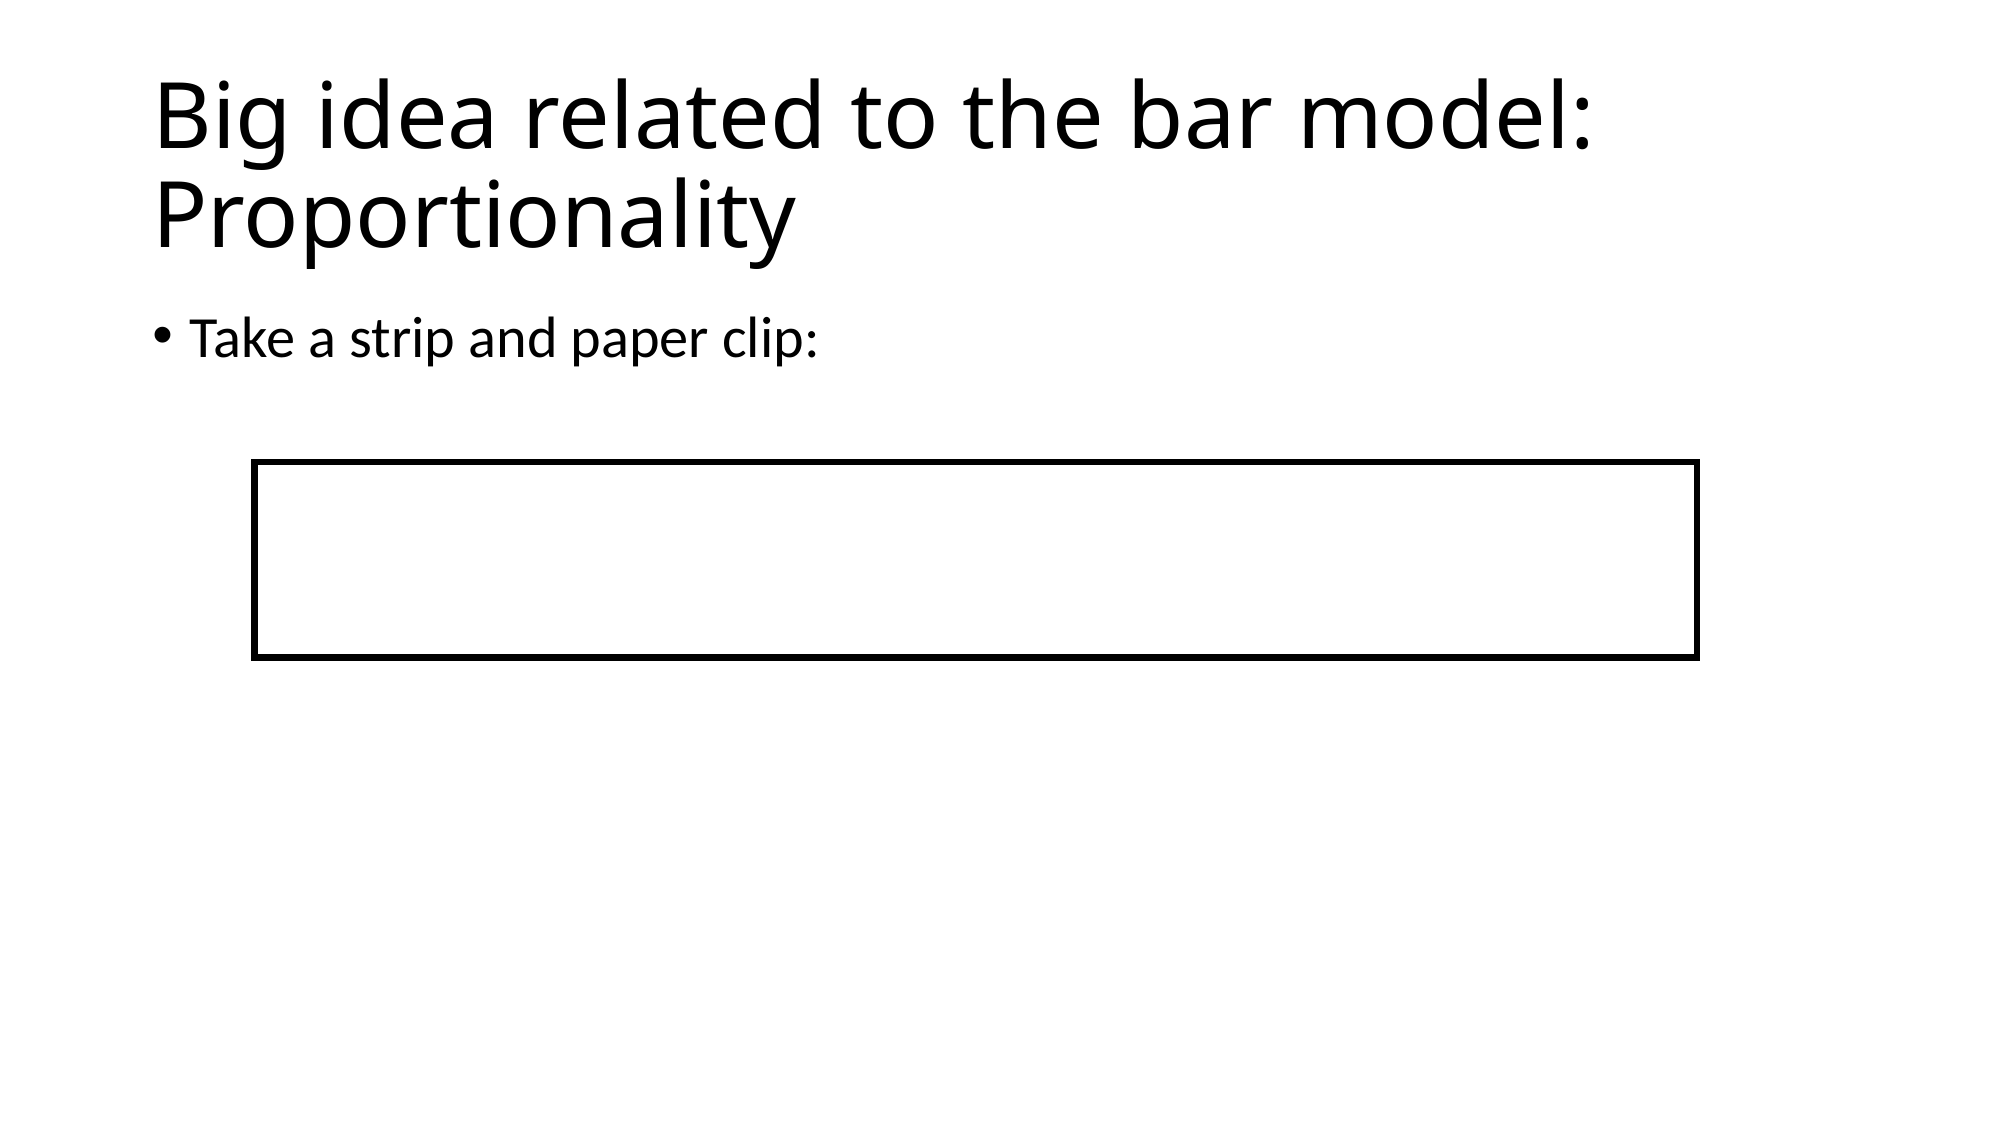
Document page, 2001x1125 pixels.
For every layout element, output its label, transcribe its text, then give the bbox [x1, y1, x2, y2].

text_box [253, 461, 1698, 658]
list Take a strip and paper clip: [137, 299, 1863, 1014]
title Big idea related to the bar model: Proportionality [137, 59, 1863, 278]
